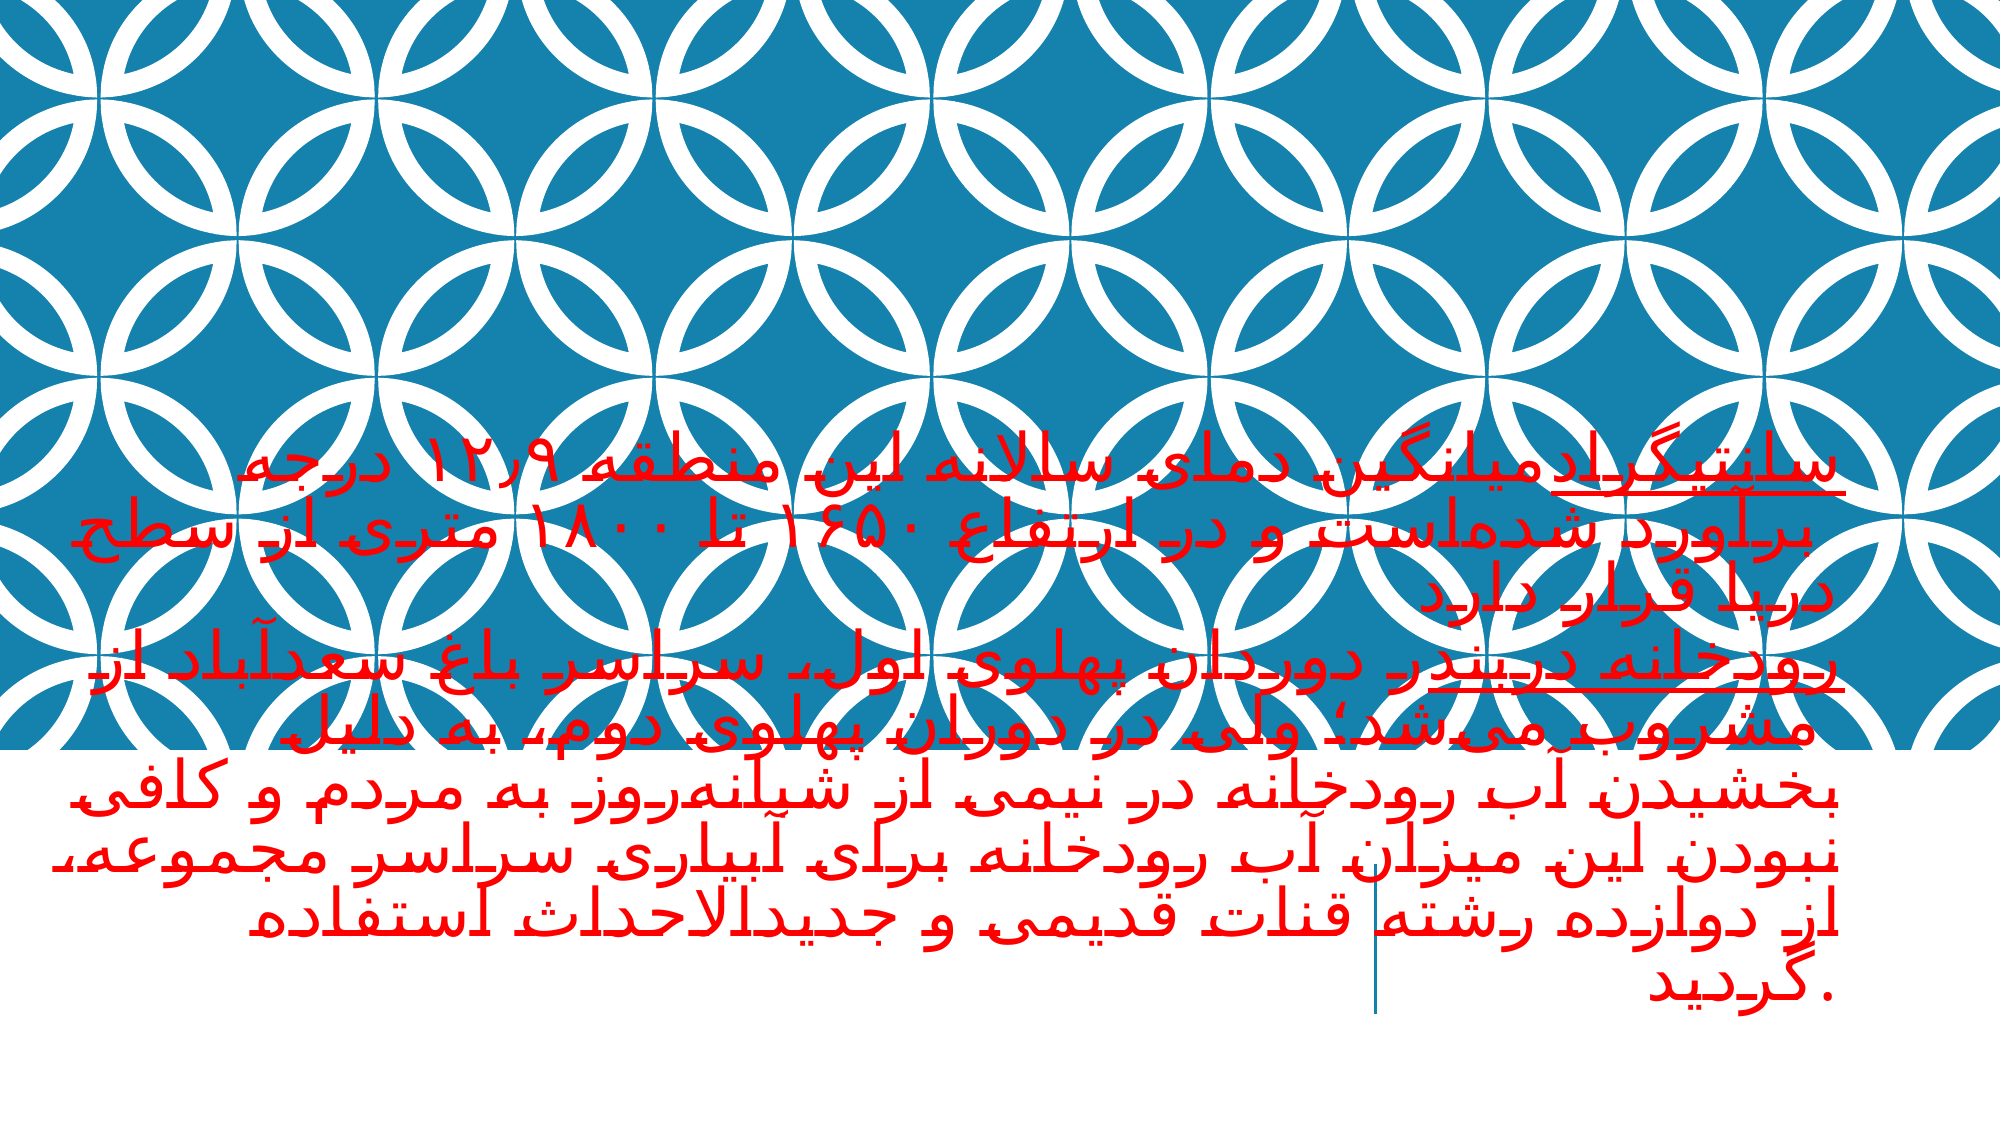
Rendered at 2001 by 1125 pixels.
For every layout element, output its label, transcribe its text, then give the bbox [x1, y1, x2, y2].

title میانگین دمای سالانه این منطقه ۱۲٫۹ درجه سانتیگراد برآورد شده‌است و در ارتفاع ۱۶۵۰ تا ۱۸۰۰ متری از سطح دریا قرار دارد ر دوردان پهلوی اول، سراسر باغ سعدآباد از رودخانه دربند مشروب می‌شد؛ ولی در دوران پهلوی دوم، به دلیل بخشیدن آب رودخانه در نیمی از شبانه‌روز به مردم و کافی نبودن این میزان آب رودخانه برای آبیاری سراسر مجموعه، از دوازده رشته قنات قدیمی و جدیدالاحداث استفاده گردید. [37, 0, 1857, 1072]
